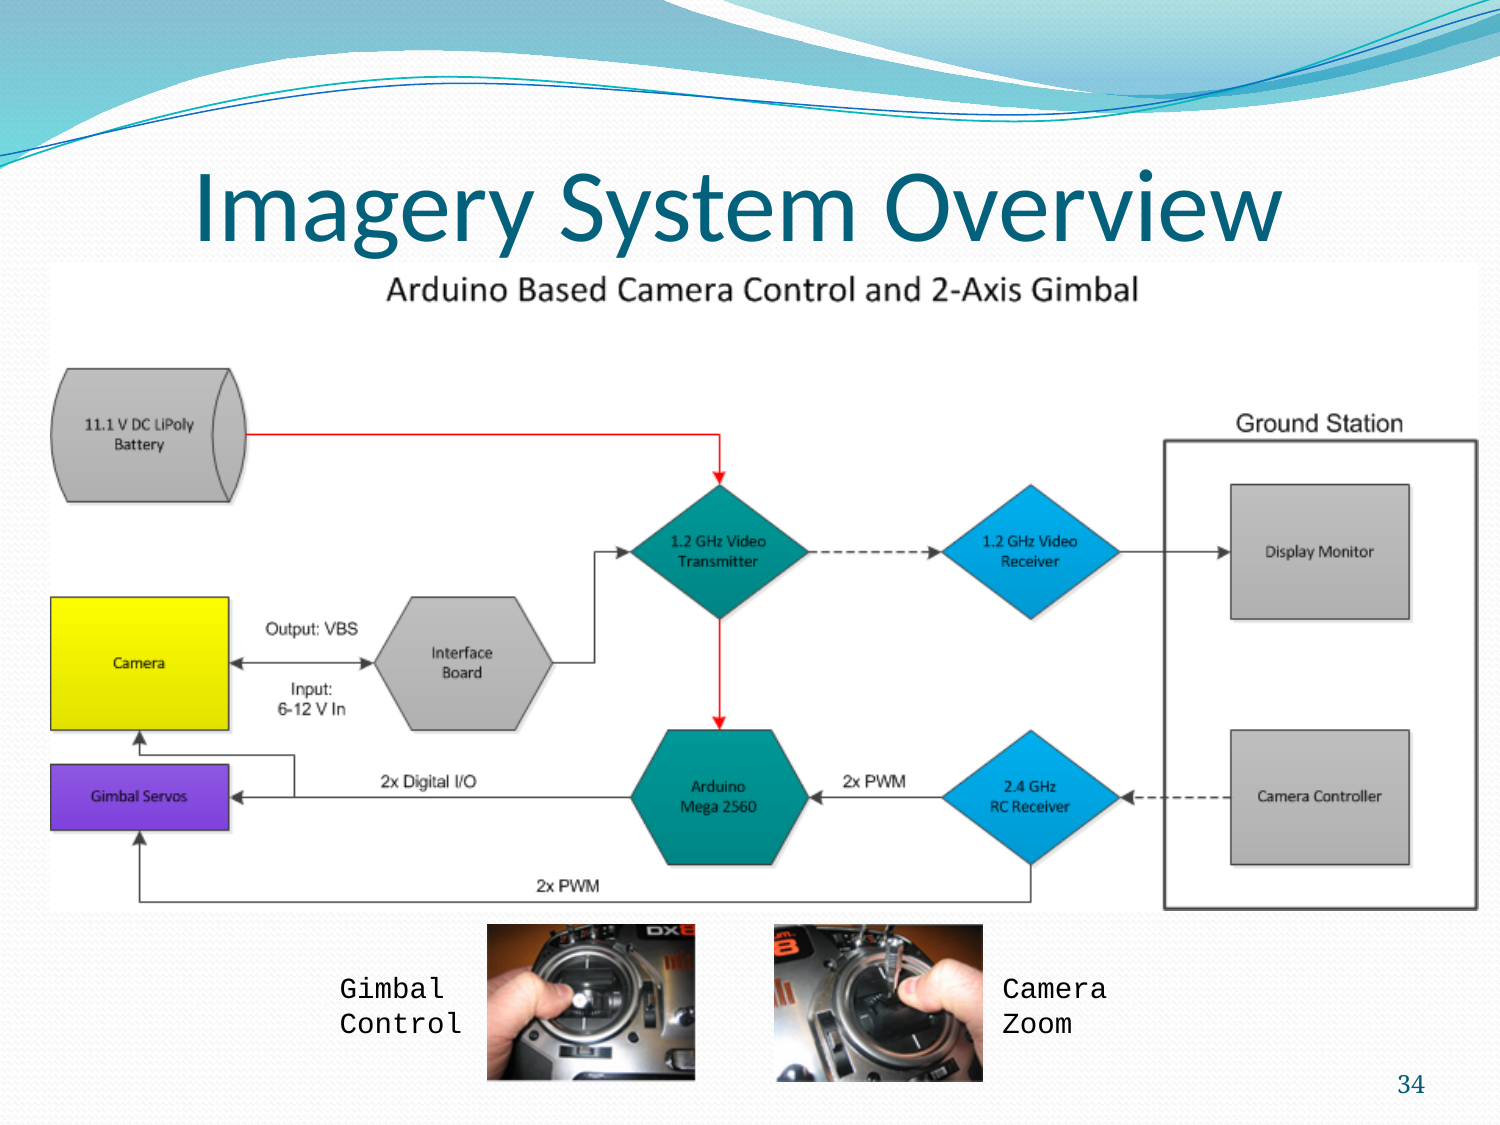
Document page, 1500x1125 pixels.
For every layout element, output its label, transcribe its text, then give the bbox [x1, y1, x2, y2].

picture [49, 262, 1479, 912]
text_box Camera Zoom [989, 962, 1225, 1048]
picture [774, 924, 984, 1082]
title Imagery System Overview [75, 75, 1425, 261]
text_box Gimbal Control [324, 962, 480, 1048]
picture [487, 924, 698, 1082]
slide_number 34 [1299, 1042, 1425, 1103]
